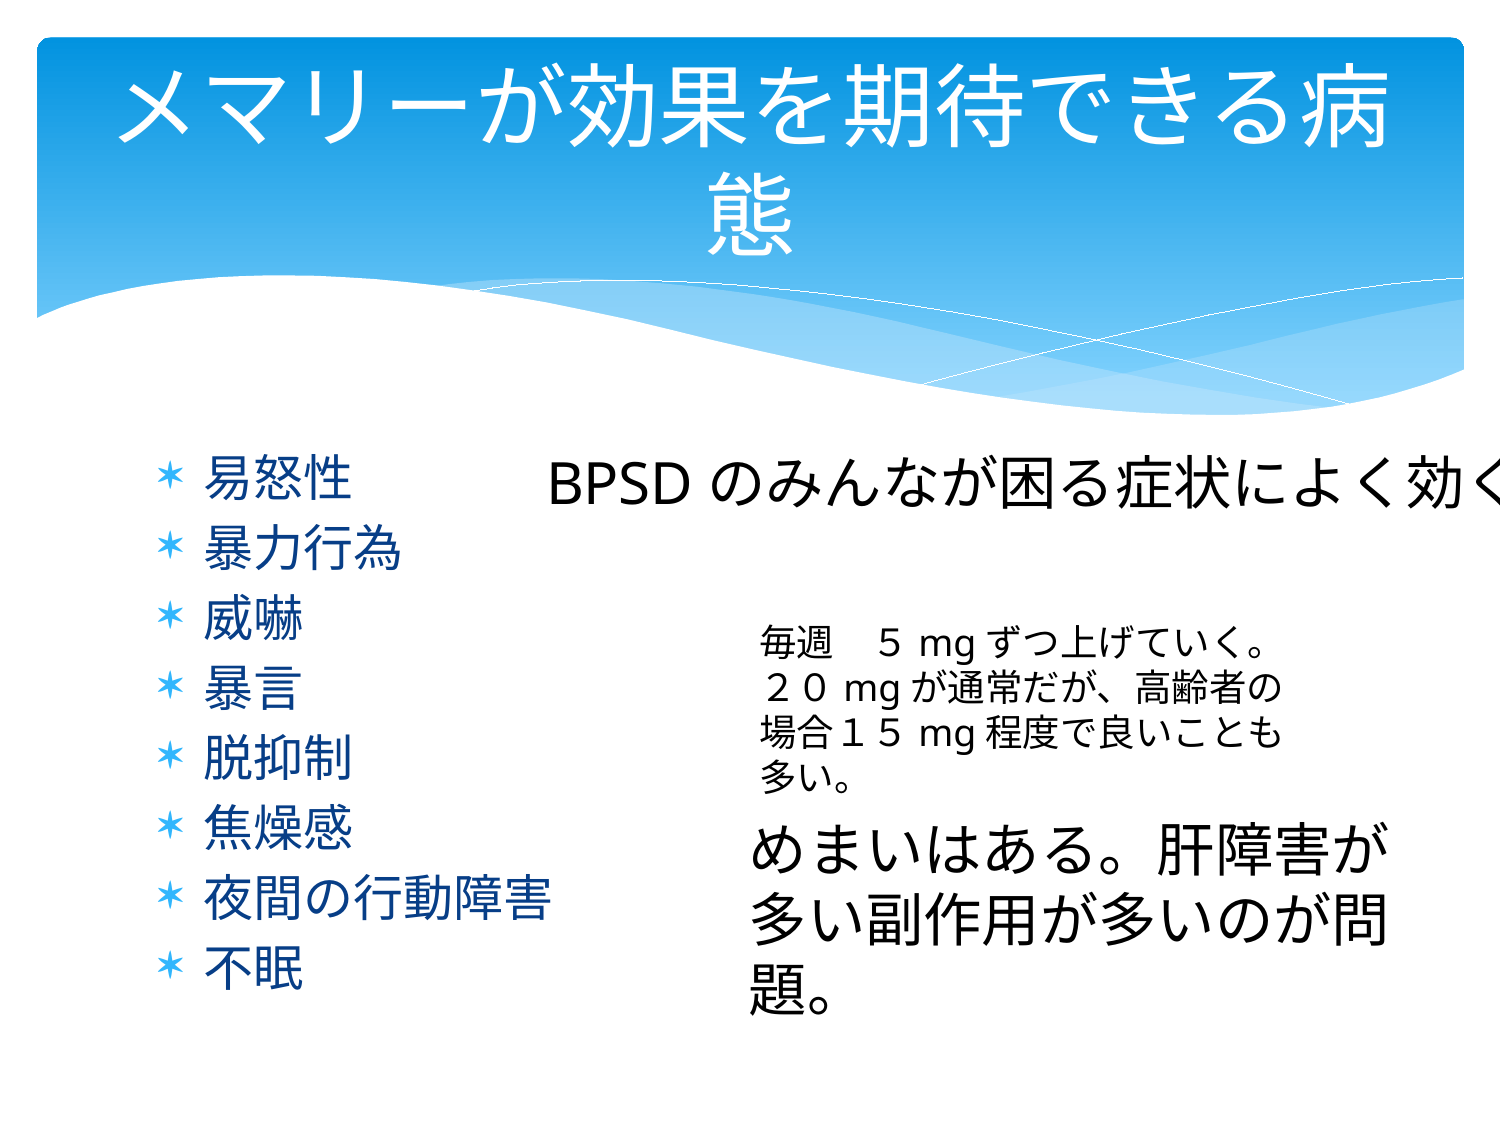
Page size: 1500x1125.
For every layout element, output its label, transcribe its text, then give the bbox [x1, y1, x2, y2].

text_box BPSDのみんなが困る症状によく効く [531, 438, 1500, 524]
text_box めまいはある。肝障害が多い副作用が多いのが問題。 [734, 805, 1454, 1031]
title メマリーが効果を期待できる病態 [75, 55, 1425, 261]
text_box 毎週 ５mgずつ上げていく。２０mgが通常だが、高齢者の場合１５mg程度で良いことも多い。 [744, 611, 1333, 805]
list 易怒性 暴力行為 威嚇 暴言 脱抑制 焦燥感 夜間の行動障害 不眠 [143, 438, 1359, 1005]
